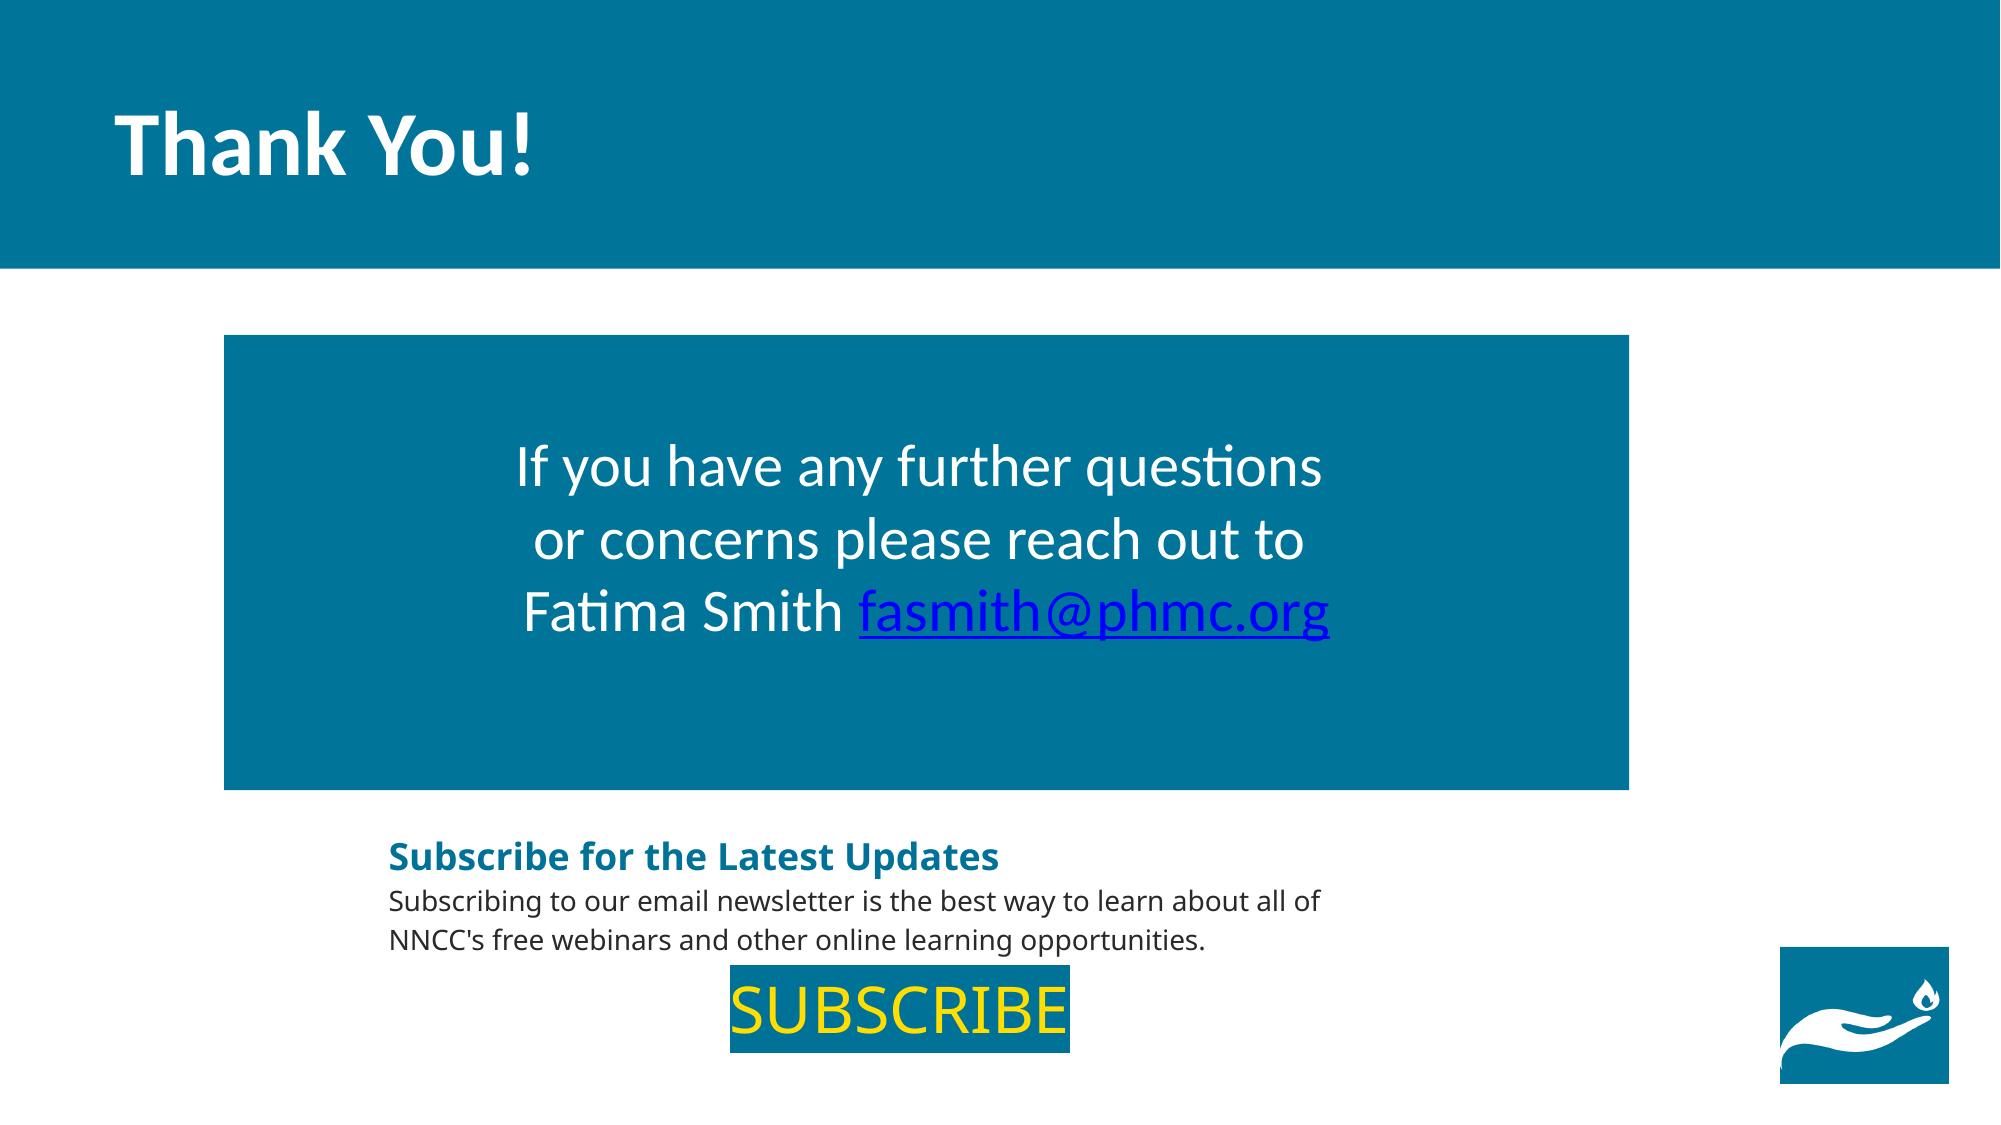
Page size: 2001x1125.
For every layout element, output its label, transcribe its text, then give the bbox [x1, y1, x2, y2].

picture [1758, 930, 1965, 1100]
title Thank You! [99, 45, 1900, 233]
text_box If you have any further questions or concerns please reach out to Fatima Smith fasmith@phmc.org [224, 334, 1630, 791]
text_box Subscribe for the Latest Updates Subscribing to our email newsletter is the best way to learn about all of NNCC's free webinars and other online learning opportunities. SUBSCRIBE [350, 813, 1450, 1072]
text_box [0, 0, 2000, 269]
